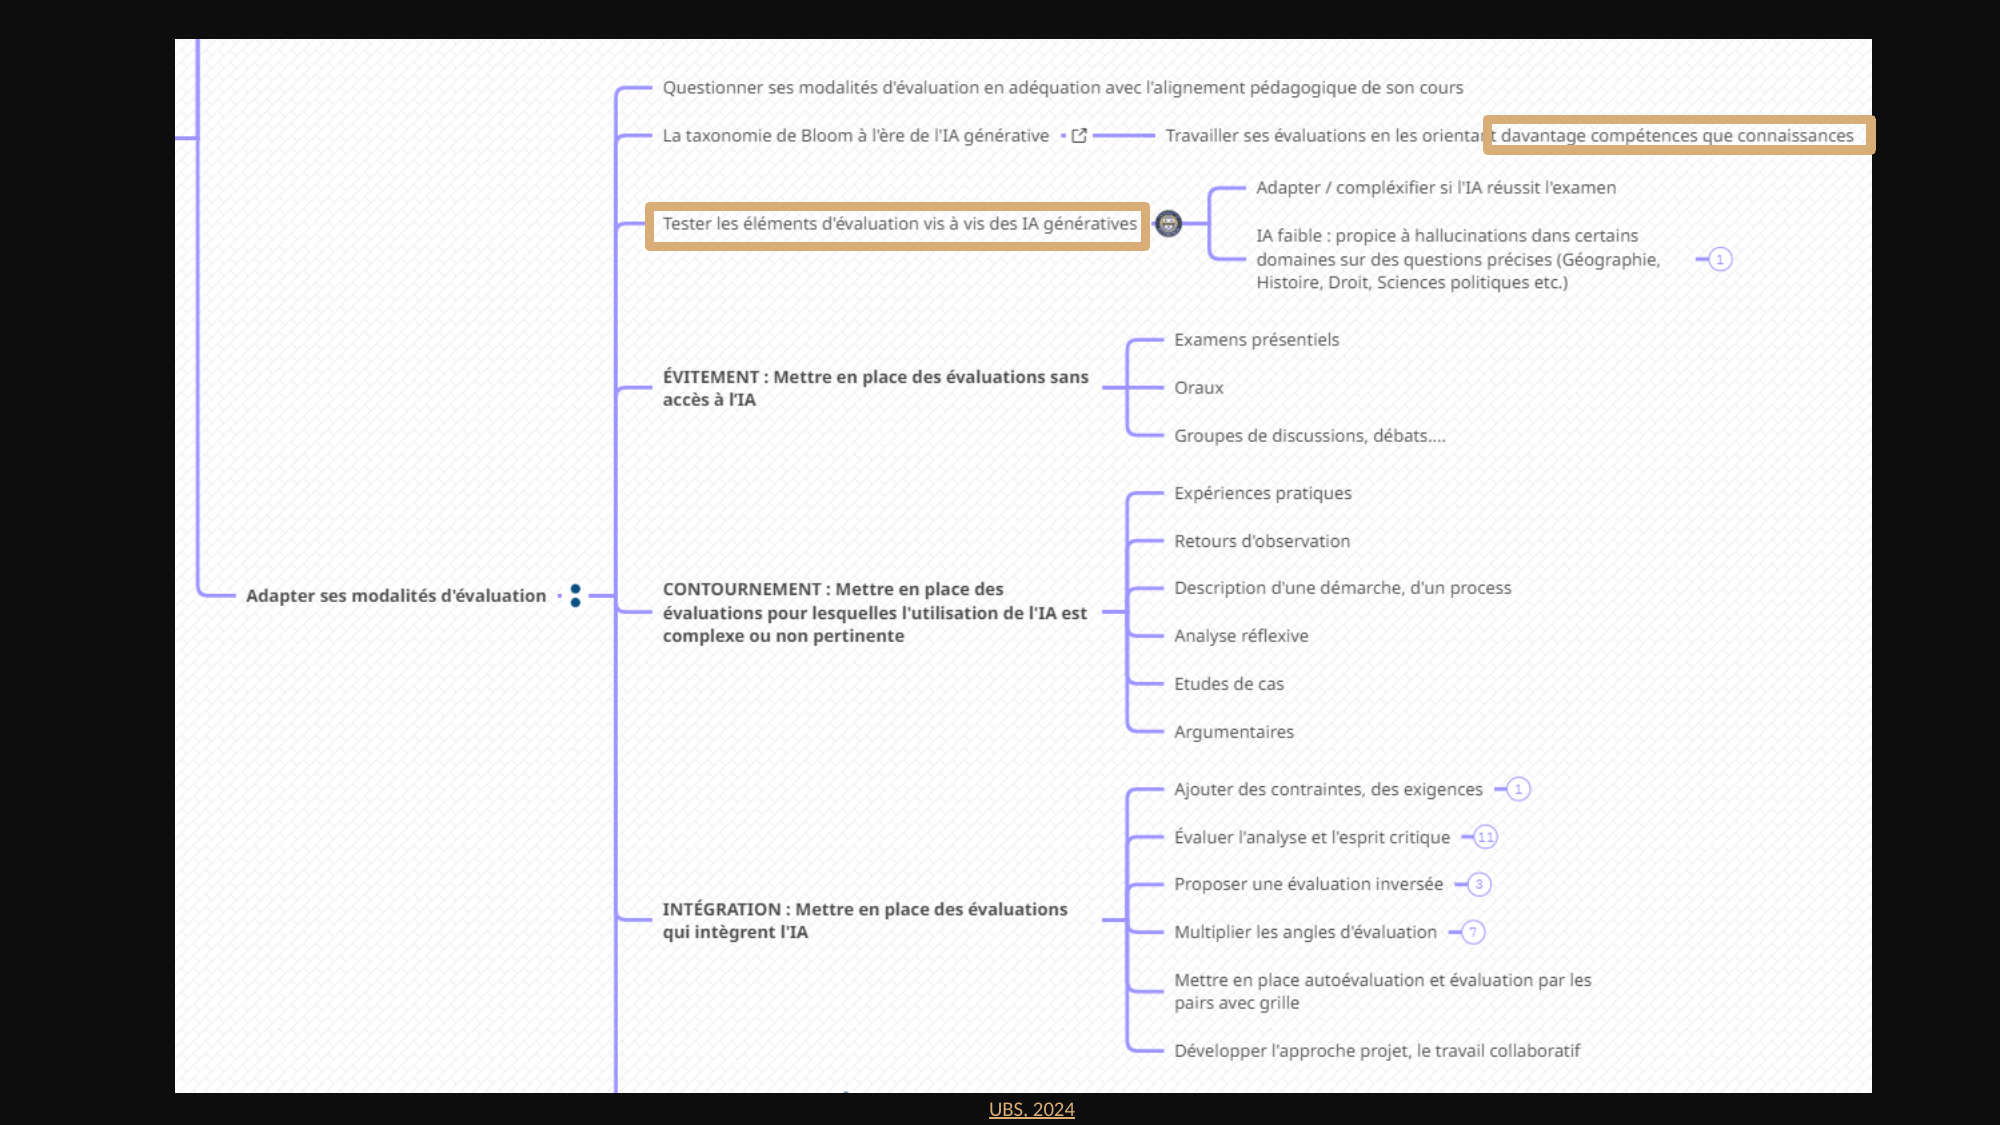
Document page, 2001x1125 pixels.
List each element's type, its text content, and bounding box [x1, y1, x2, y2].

text_box UBS, 2024 [974, 1106, 1146, 1125]
picture [175, 39, 1872, 1094]
